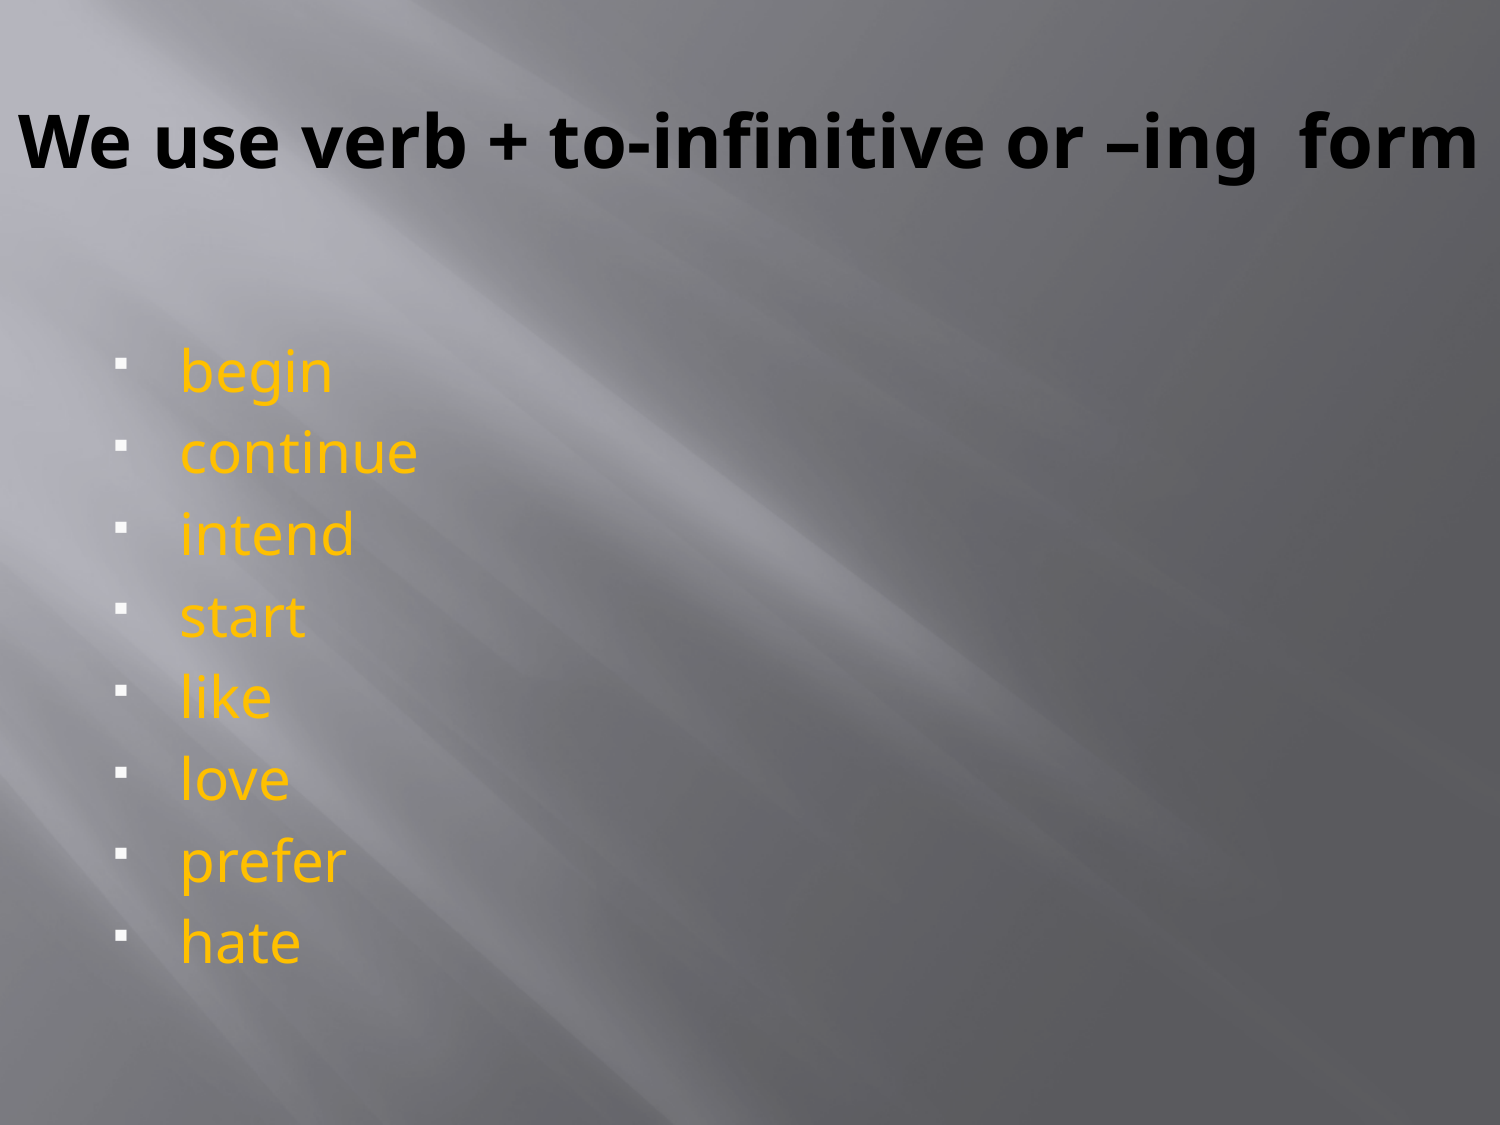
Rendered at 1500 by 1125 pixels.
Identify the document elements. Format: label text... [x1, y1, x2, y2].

title We use verb + to-infinitive or –ing form [0, 45, 1500, 233]
list begin continue intend start like love prefer hate [75, 326, 1425, 1017]
